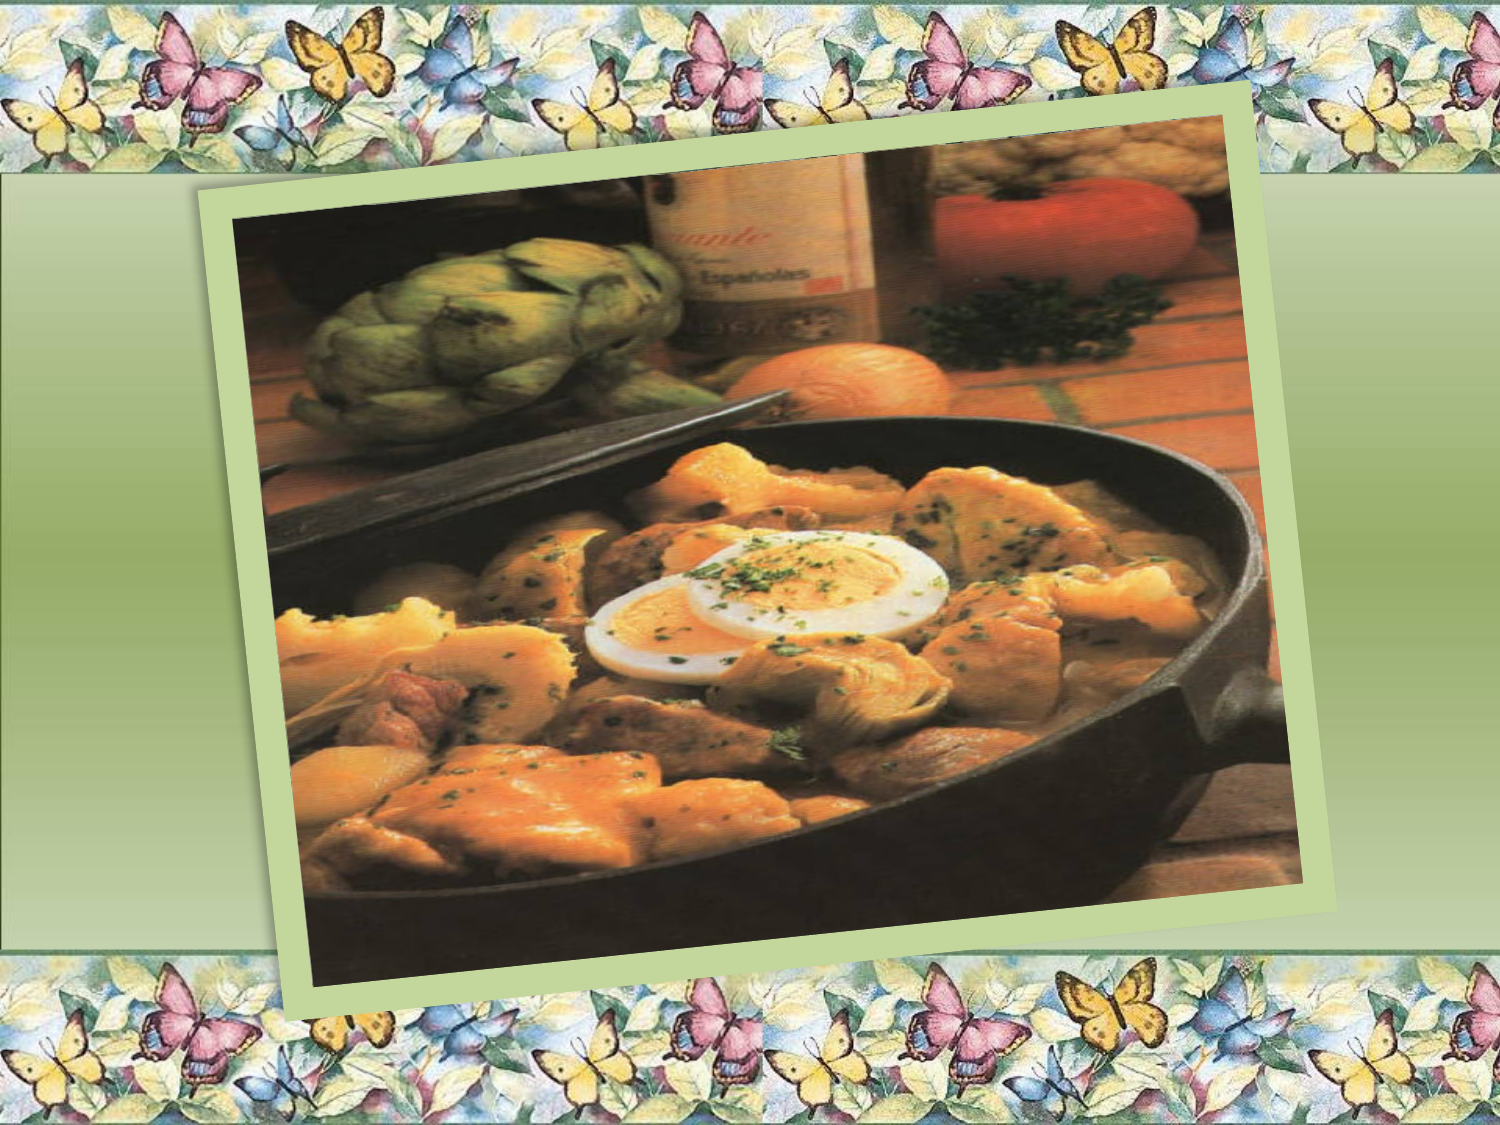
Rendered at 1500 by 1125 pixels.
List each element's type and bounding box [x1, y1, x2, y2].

list [269, 163, 1266, 938]
picture [0, 0, 1500, 1125]
